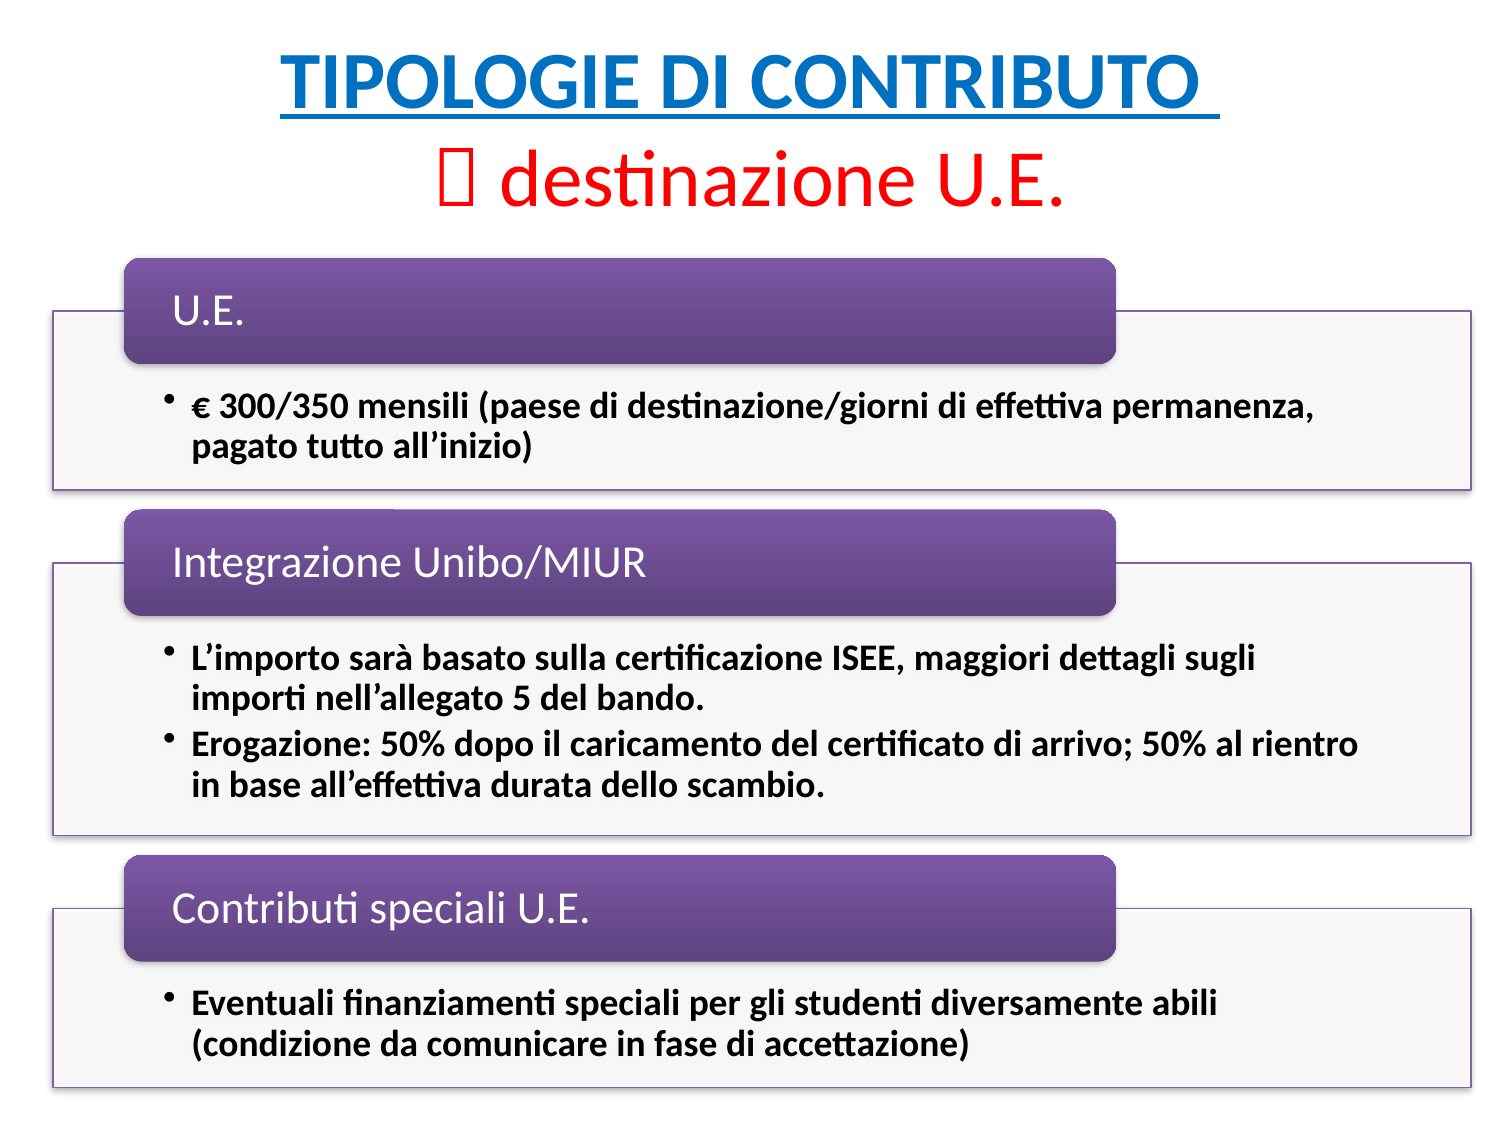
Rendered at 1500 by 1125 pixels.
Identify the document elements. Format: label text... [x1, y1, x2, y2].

title TIPOLOGIE DI CONTRIBUTO  destinazione U.E. [75, 31, 1425, 219]
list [52, 255, 1472, 1090]
